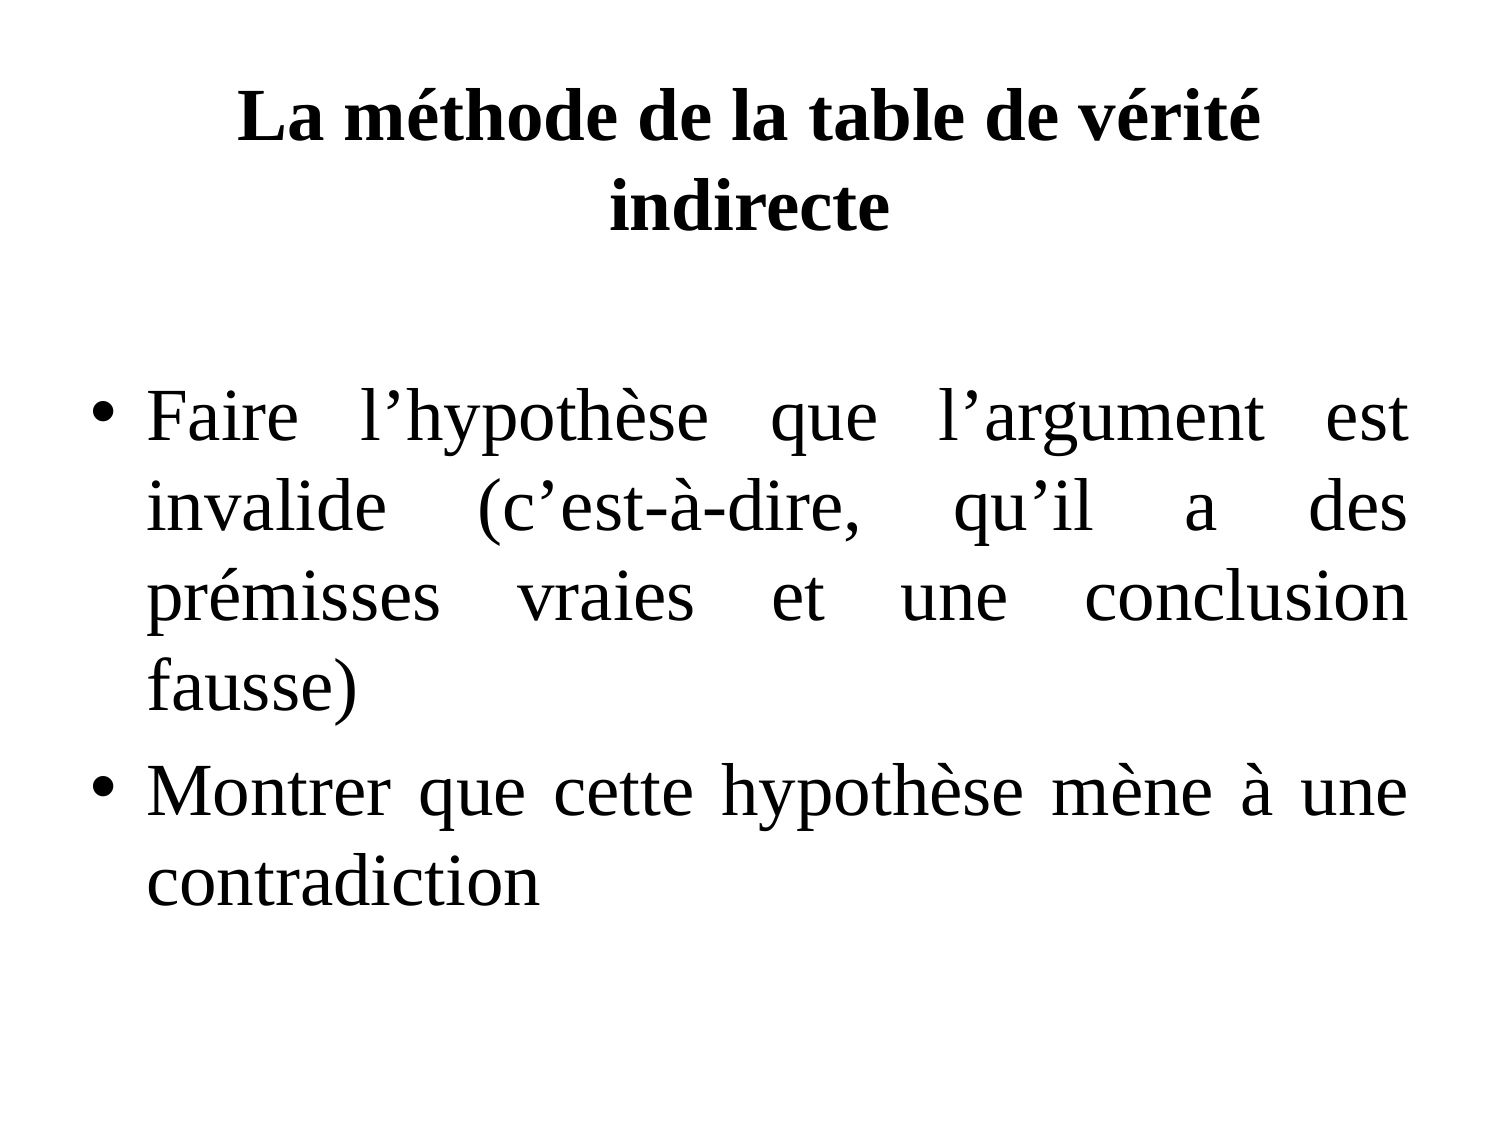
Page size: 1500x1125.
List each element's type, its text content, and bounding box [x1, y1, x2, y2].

list La méthode de la table de vérité indirecte Faire l’hypothèse que l’argument est invalide (c’est-à-dire, qu’il a des prémisses vraies et une conclusion fausse) Montrer que cette hypothèse mène à une contradiction [75, 58, 1425, 1005]
